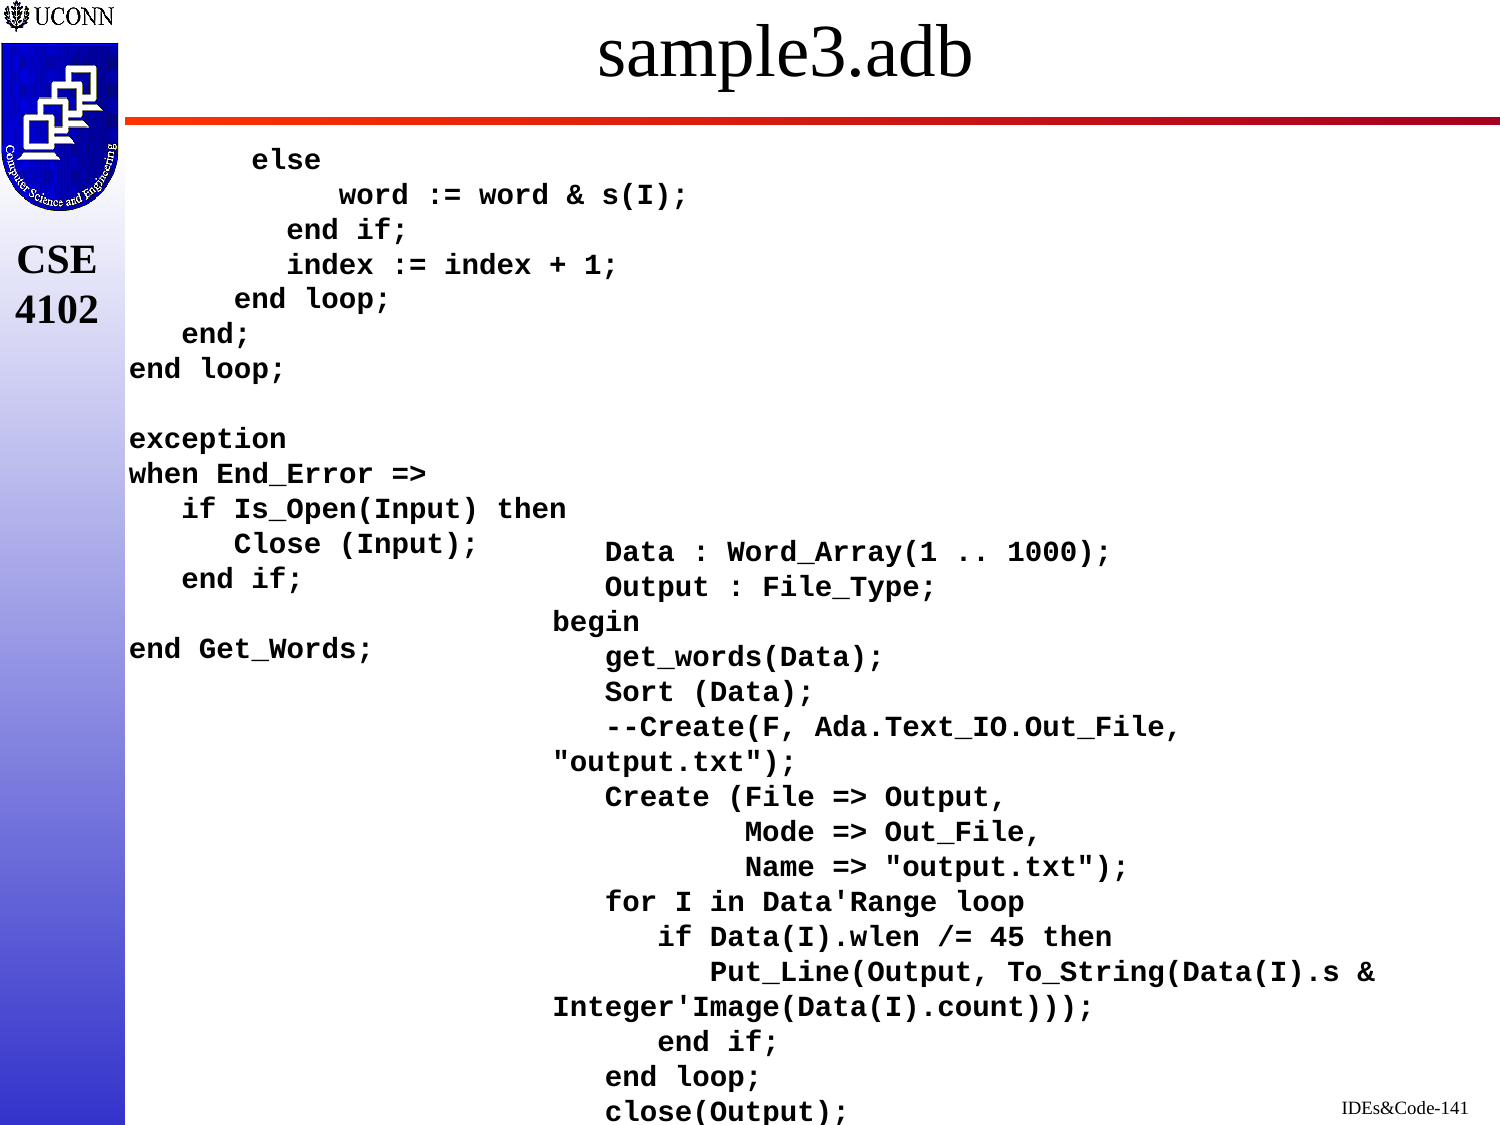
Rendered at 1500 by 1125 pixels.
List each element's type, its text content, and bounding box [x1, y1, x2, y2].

text_box Data : Word_Array(1 .. 1000); Output : File_Type; begin get_words(Data); Sort (Data); --Create(F, Ada.Text_IO.Out_File, "output.txt"); Create (File => Output, Mode => Out_File, Name => "output.txt"); for I in Data'Range loop if Data(I).wlen /= 45 then Put_Line(Output, To_String(Data(I).s & Integer'Image(Data(I).count))); end if; end loop; close(Output); end sample3; [537, 455, 1458, 1125]
text_box else word := word & s(I); end if; index := index + 1; end loop; end; end loop; exception when End_Error => if Is_Open(Input) then Close (Input); end if; end Get_Words; [9, 132, 1205, 672]
picture [0, 0, 119, 213]
title sample3.adb [124, 0, 1448, 113]
